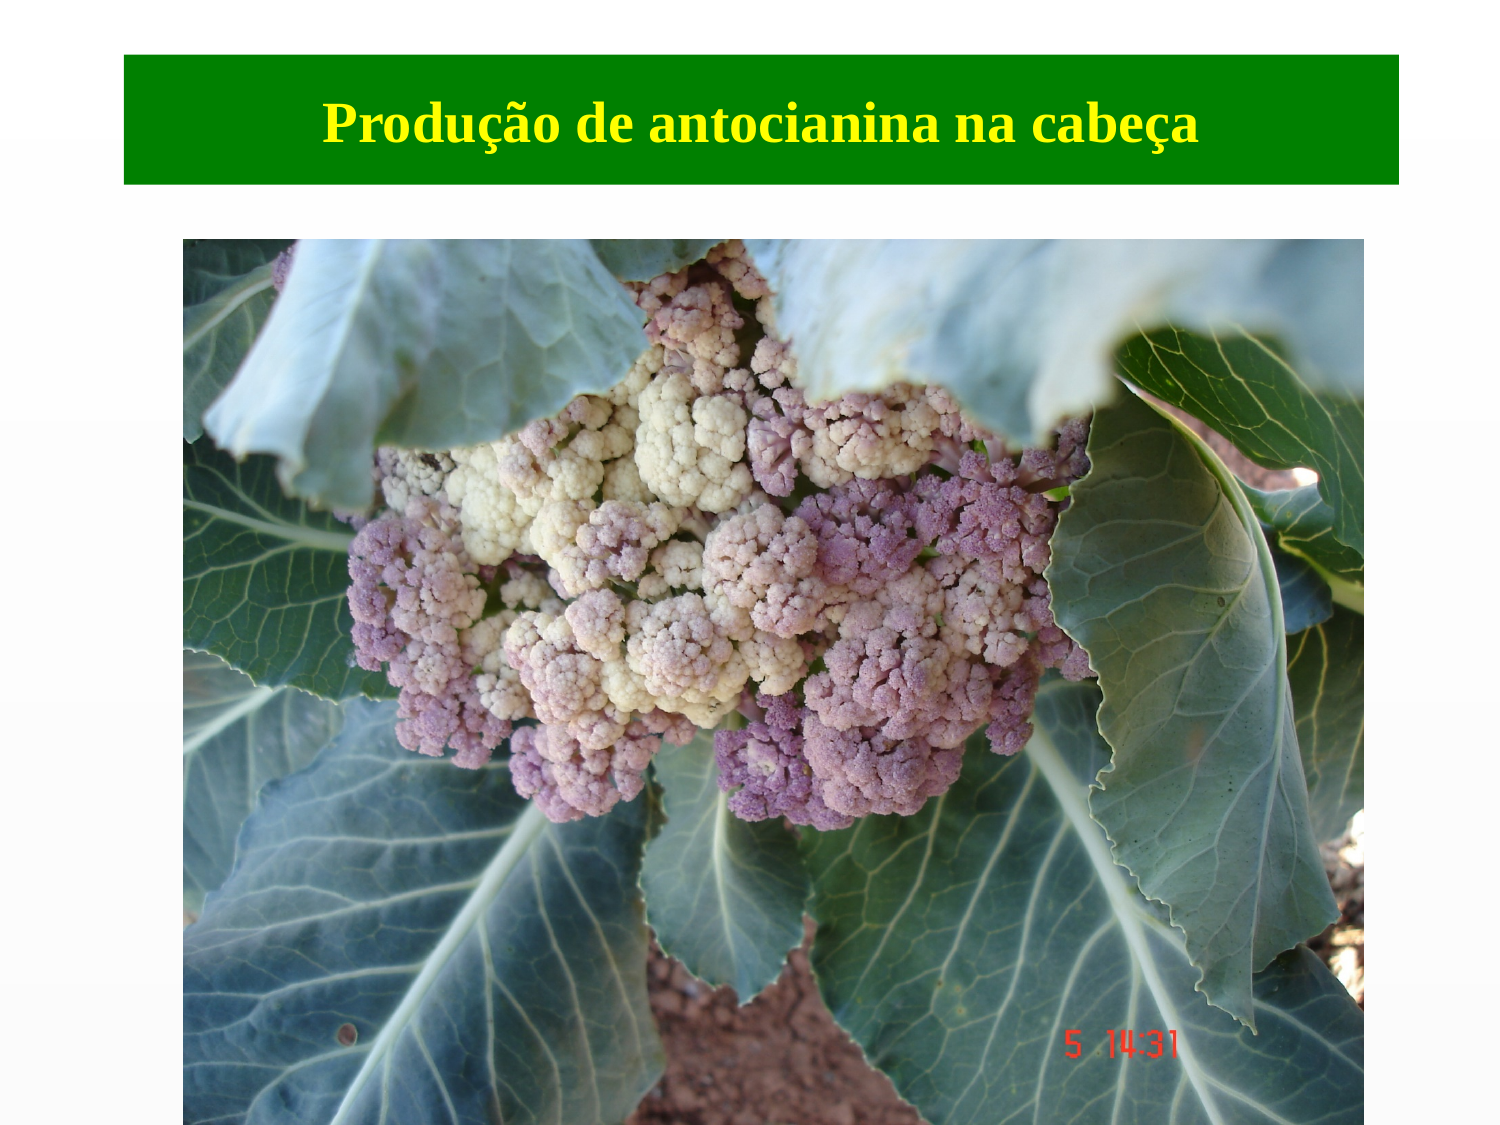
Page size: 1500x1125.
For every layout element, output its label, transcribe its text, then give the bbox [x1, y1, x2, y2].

title Produção de antocianina na cabeça [123, 54, 1399, 185]
picture [182, 239, 1364, 1125]
